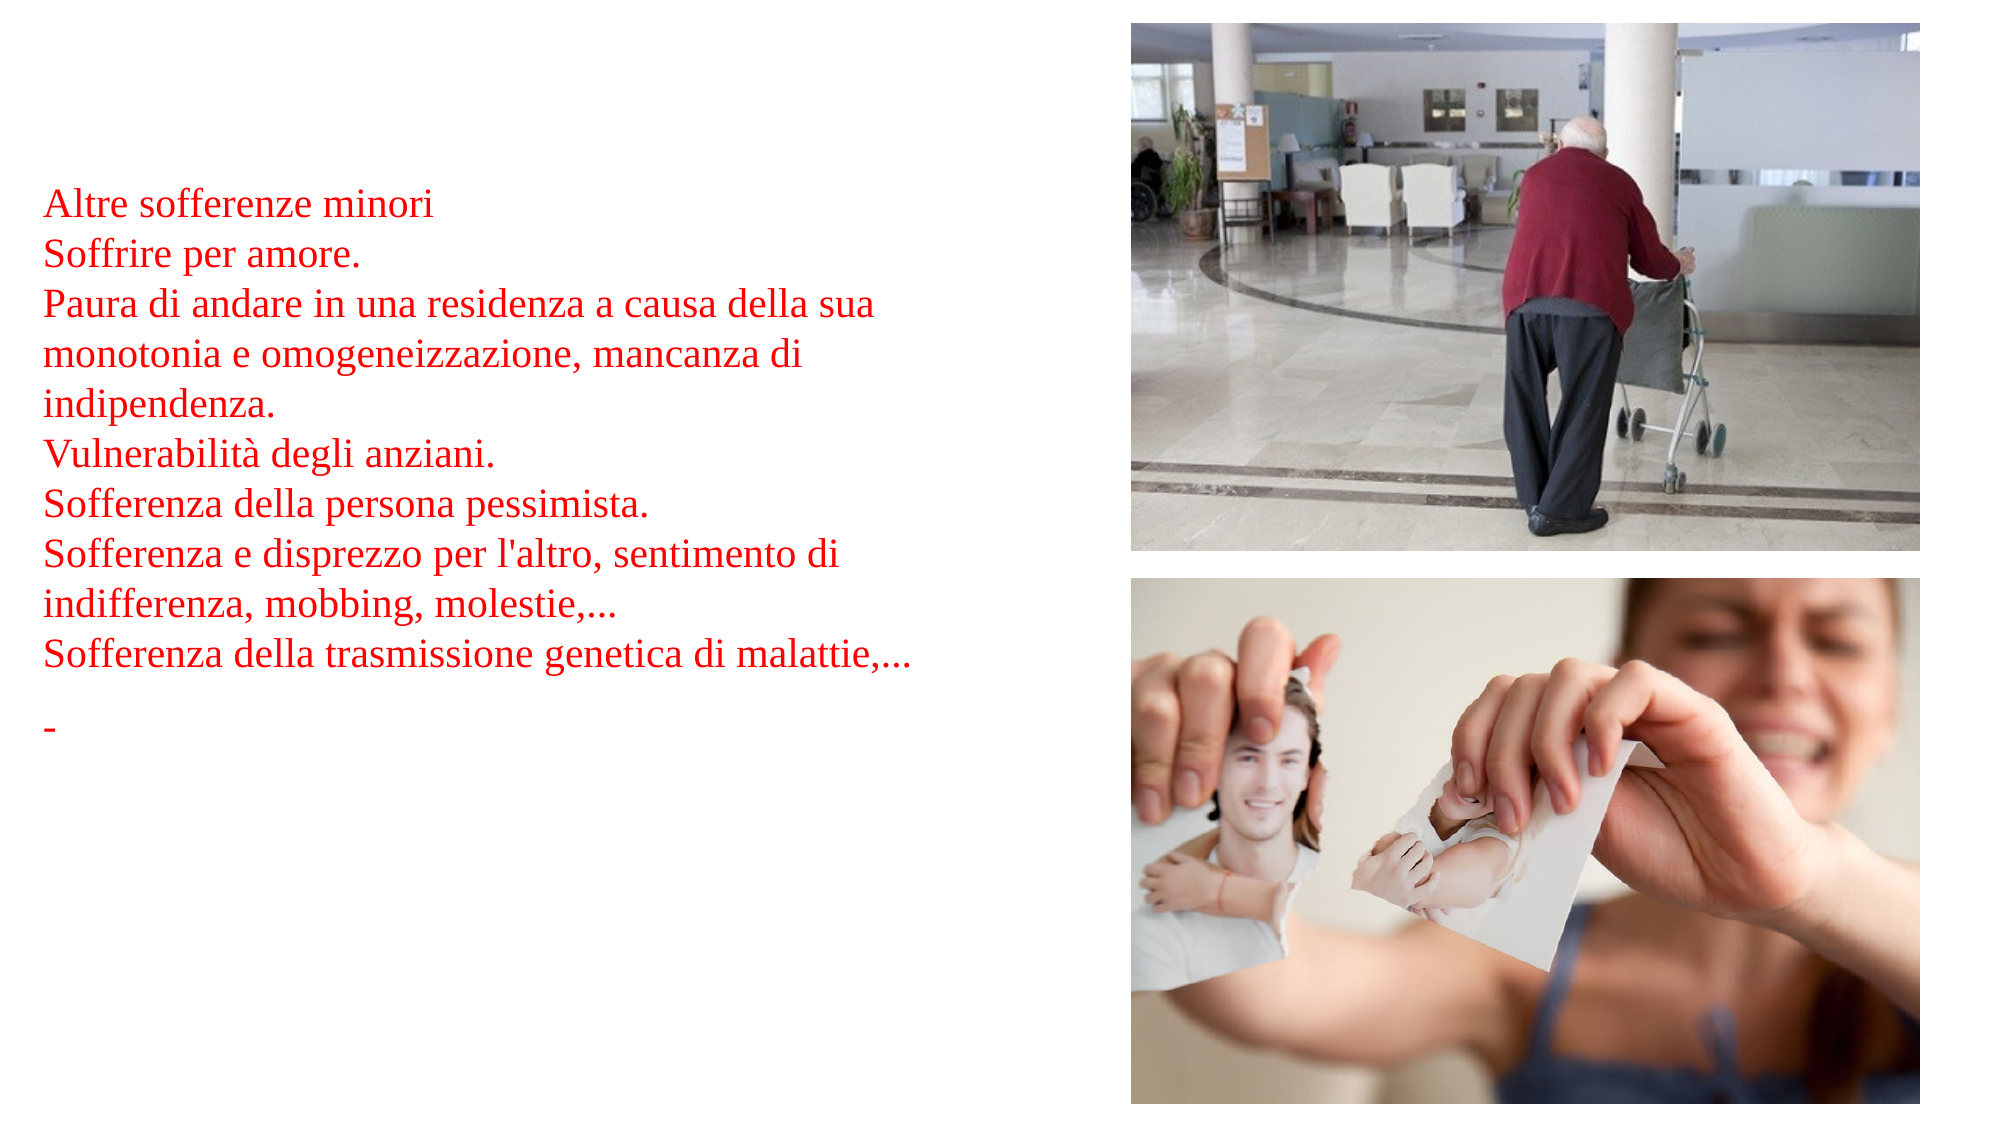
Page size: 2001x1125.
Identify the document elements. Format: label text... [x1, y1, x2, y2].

picture [1131, 578, 1920, 1104]
text_box Altre sofferenze minori Soffrire per amore. Paura di andare in una residenza a causa della sua monotonia e omogeneizzazione, mancanza di indipendenza. Vulnerabilità degli anziani. Sofferenza della persona pessimista. Sofferenza e disprezzo per l'altro, sentimento di indifferenza, mobbing, molestie,... Sofferenza della trasmissione genetica di malattie,... [28, 168, 1029, 759]
picture [1131, 23, 1920, 551]
